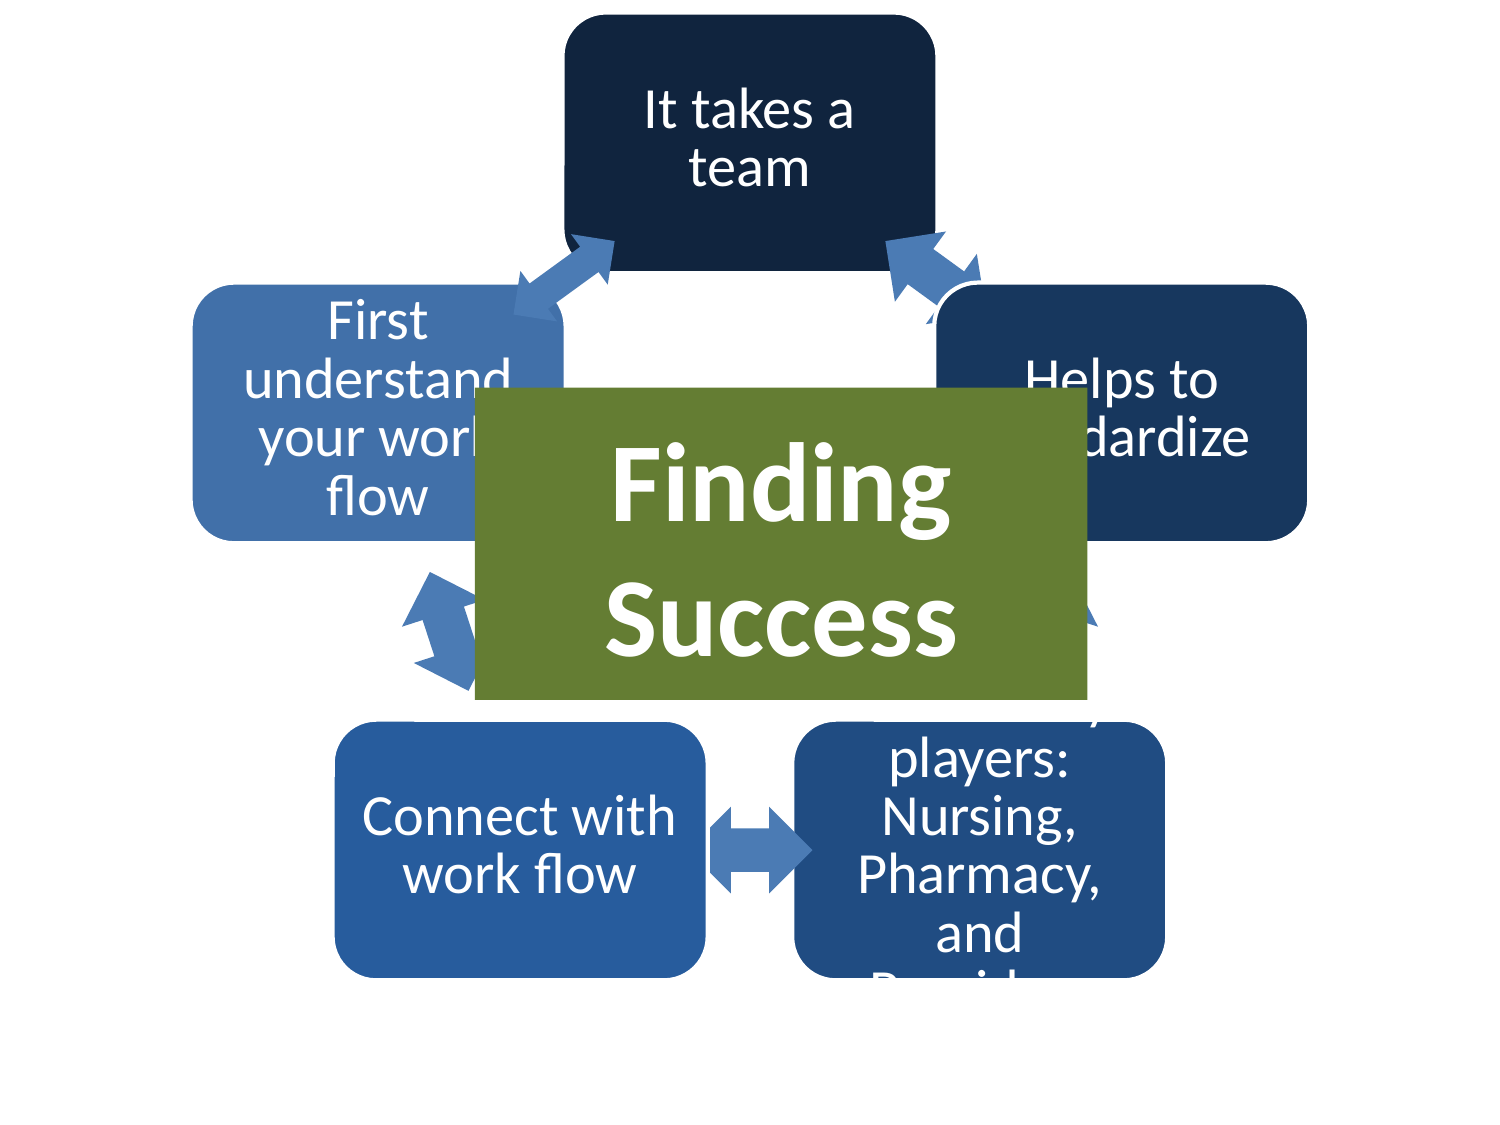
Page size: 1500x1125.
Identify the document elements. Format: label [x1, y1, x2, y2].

list [0, 12, 1500, 1056]
